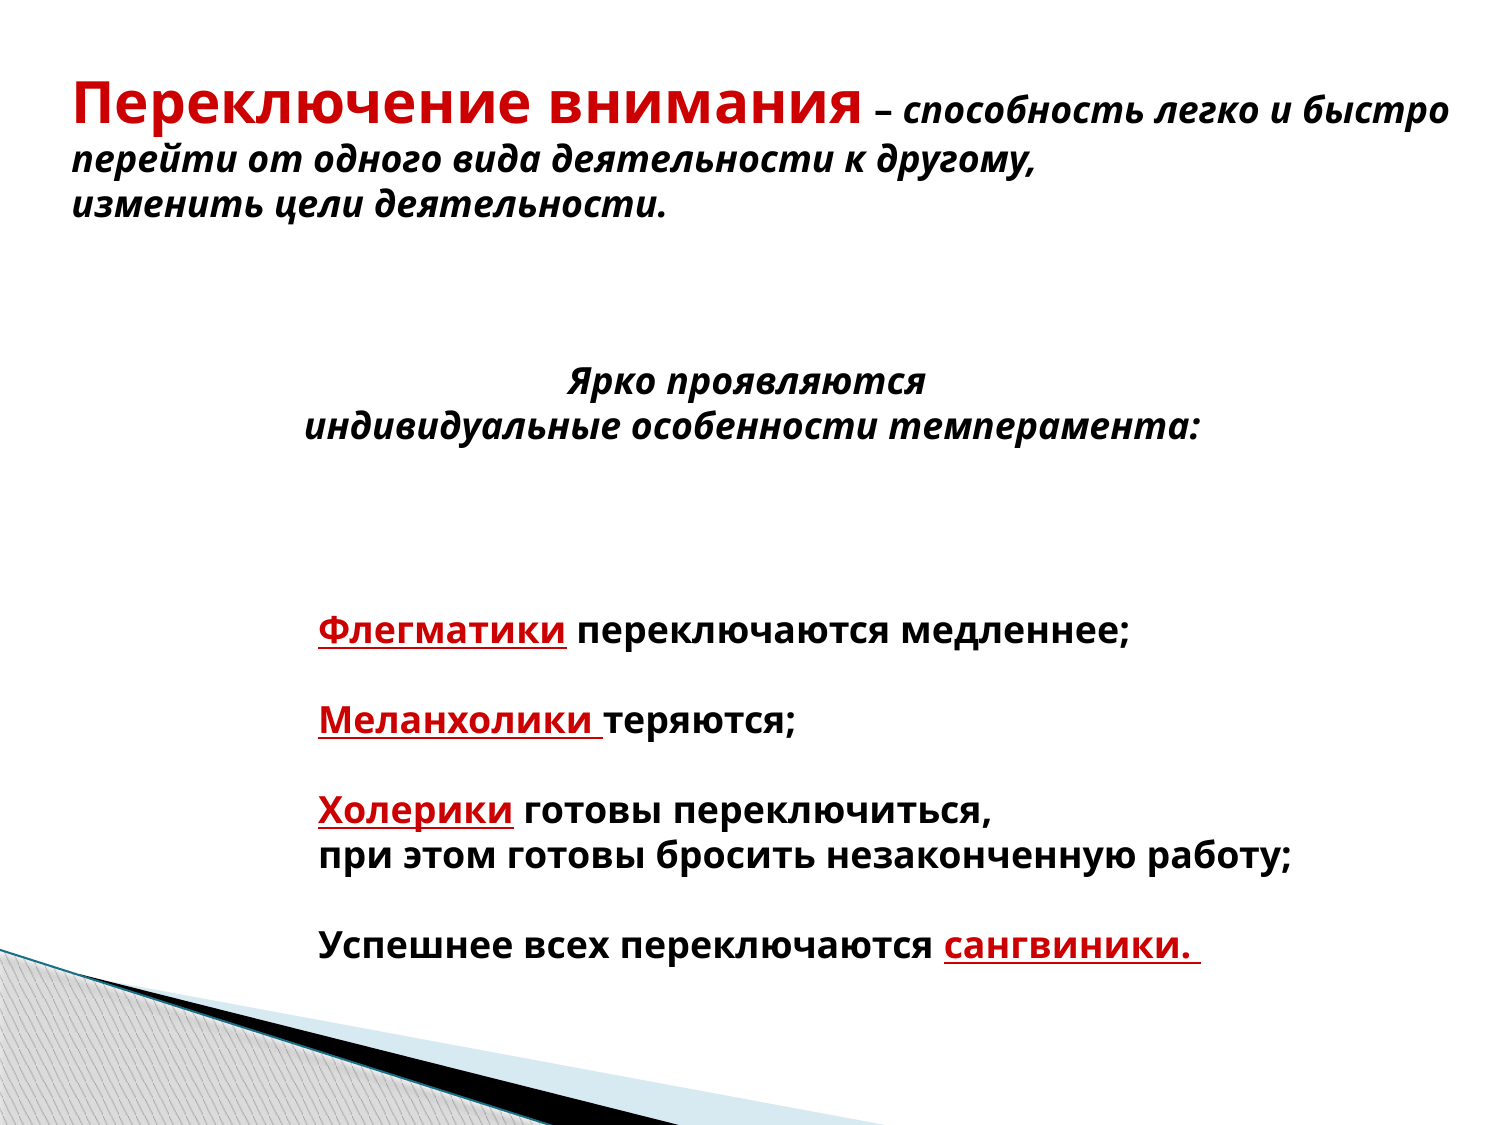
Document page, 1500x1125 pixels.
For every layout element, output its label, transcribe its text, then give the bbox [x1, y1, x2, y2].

text_box Переключение внимания – способность легко и быстро перейти от одного вида деятельности к другому, изменить цели деятельности. [56, 57, 1476, 233]
text_box Ярко проявляются индивидуальные особенности темперамента: [289, 349, 1216, 455]
text_box Флегматики переключаются медленнее; Меланхолики теряются; Холерики готовы переключиться, при этом готовы бросить незаконченную работу; Успешнее всех переключаются сангвиники. [228, 598, 1308, 974]
